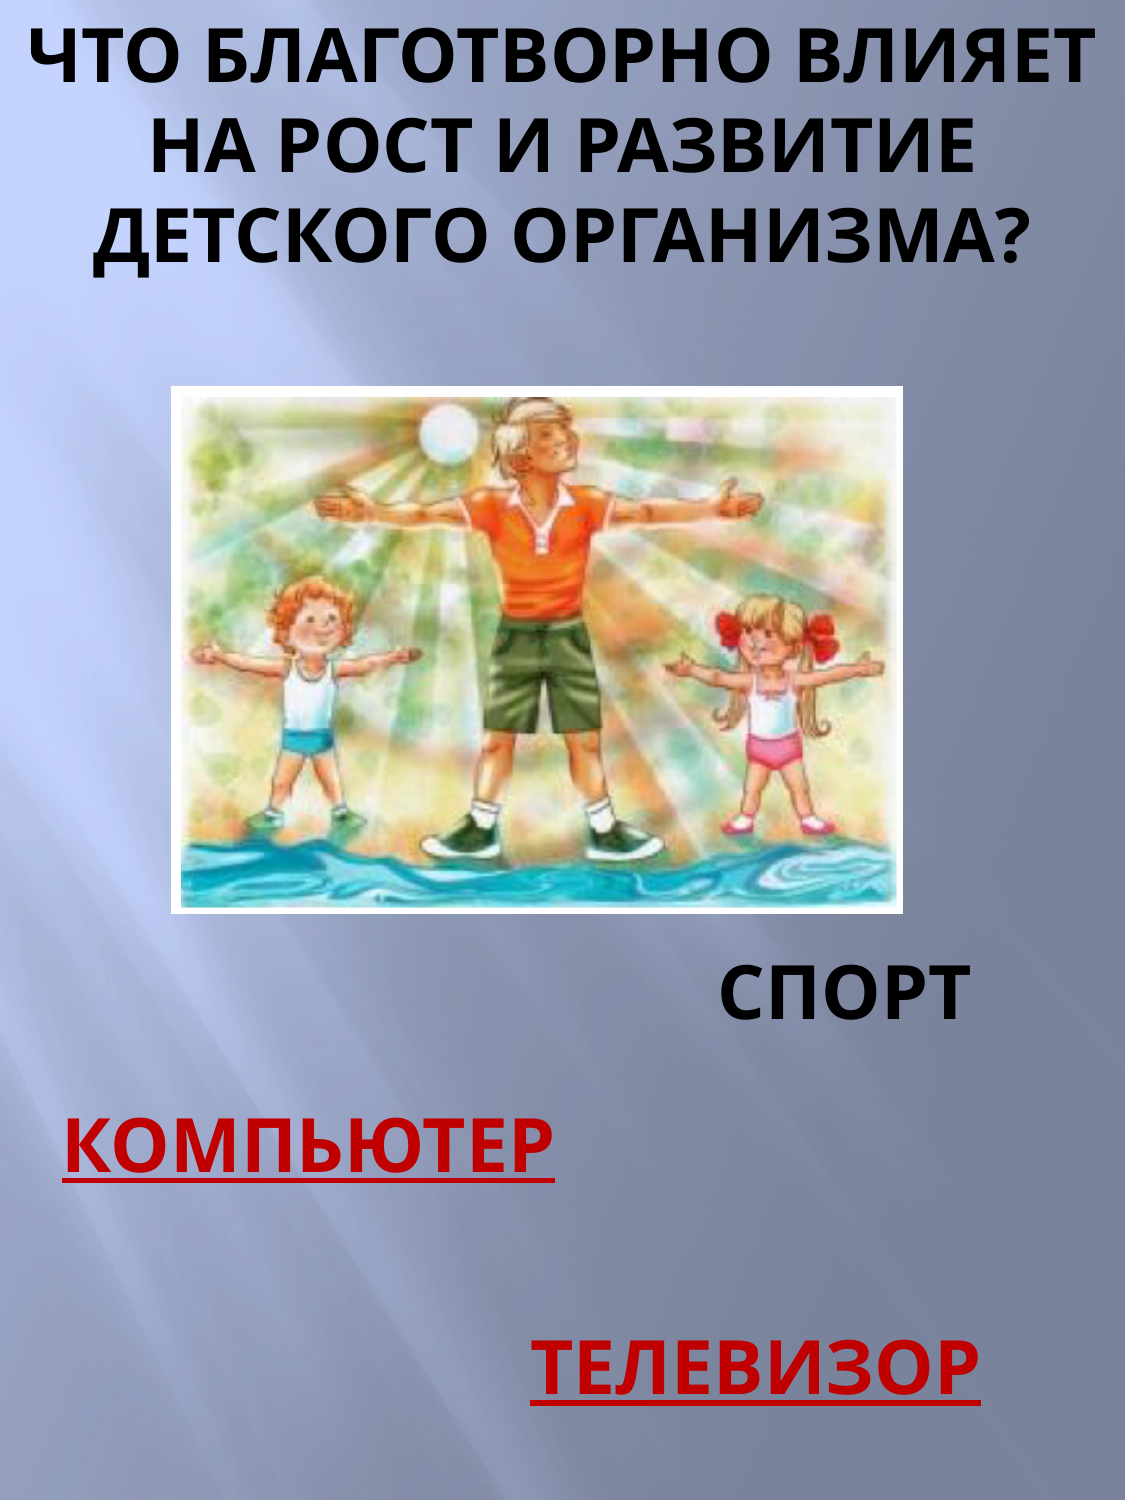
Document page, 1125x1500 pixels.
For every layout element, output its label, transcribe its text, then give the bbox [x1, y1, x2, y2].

text_box СПОРТ [703, 937, 1032, 1055]
text_box КОМПЬЮТЕР [46, 1089, 622, 1195]
picture [171, 386, 903, 915]
text_box ТЕЛЕВИЗОР [515, 1312, 1020, 1418]
text_box ЧТО БЛАГОТВОРНО ВЛИЯЕТ НА РОСТ И РАЗВИТИЕ ДЕТСКОГО ОРГАНИЗМА? [0, 0, 1125, 285]
